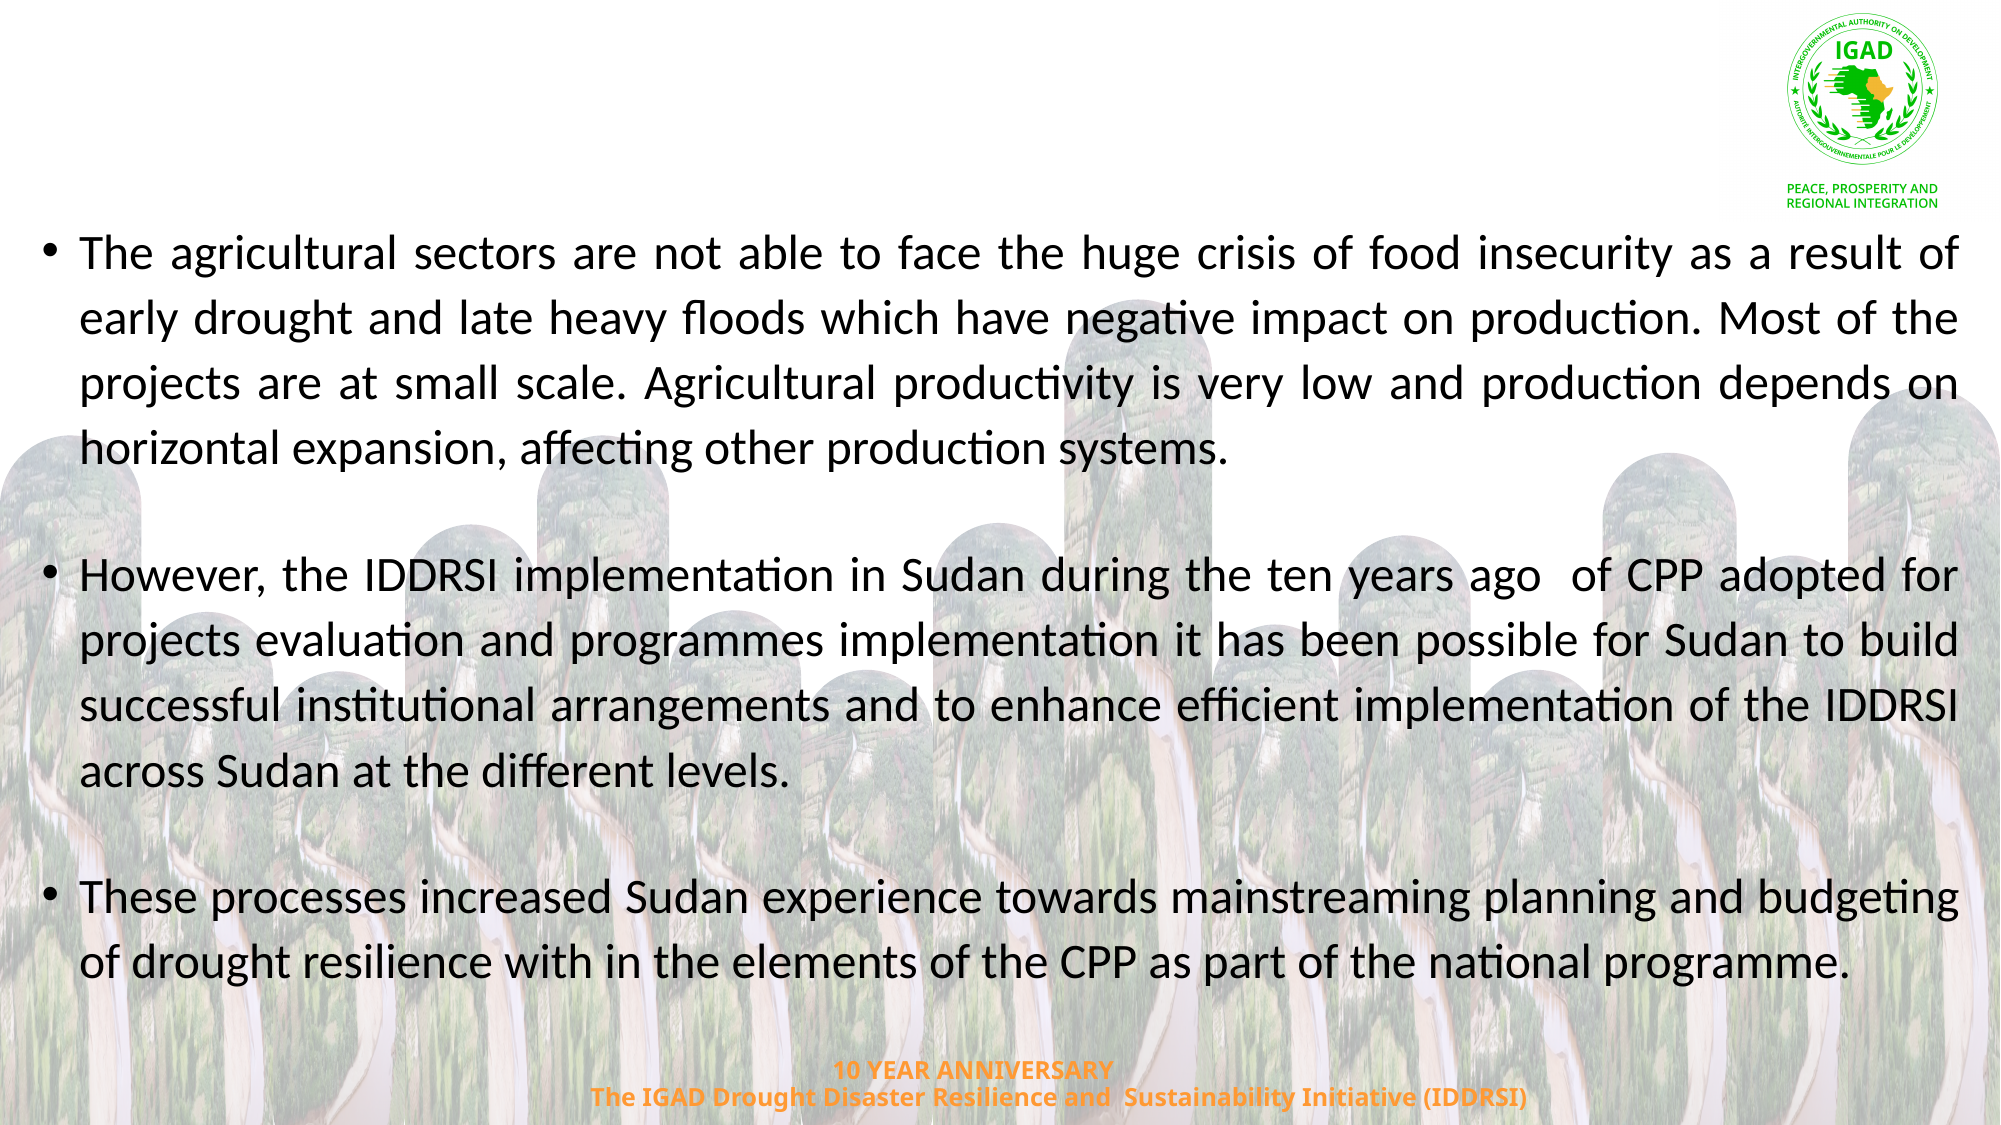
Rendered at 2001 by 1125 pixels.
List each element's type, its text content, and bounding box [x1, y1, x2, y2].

list The agricultural sectors are not able to face the huge crisis of food insecurity as a result of early drought and late heavy floods which have negative impact on production. Most of the projects are at small scale. Agricultural productivity is very low and production depends on horizontal expansion, affecting other production systems. However, the IDDRSI implementation in Sudan during the ten years ago of CPP adopted for projects evaluation and programmes implementation it has been possible for Sudan to build successful institutional arrangements and to enhance efficient implementation of the IDDRSI across Sudan at the different levels. These processes increased Sudan experience towards mainstreaming planning and budgeting of drought resilience with in the elements of the CPP as part of the national programme. [26, 206, 1975, 1026]
picture [1719, 0, 2001, 222]
